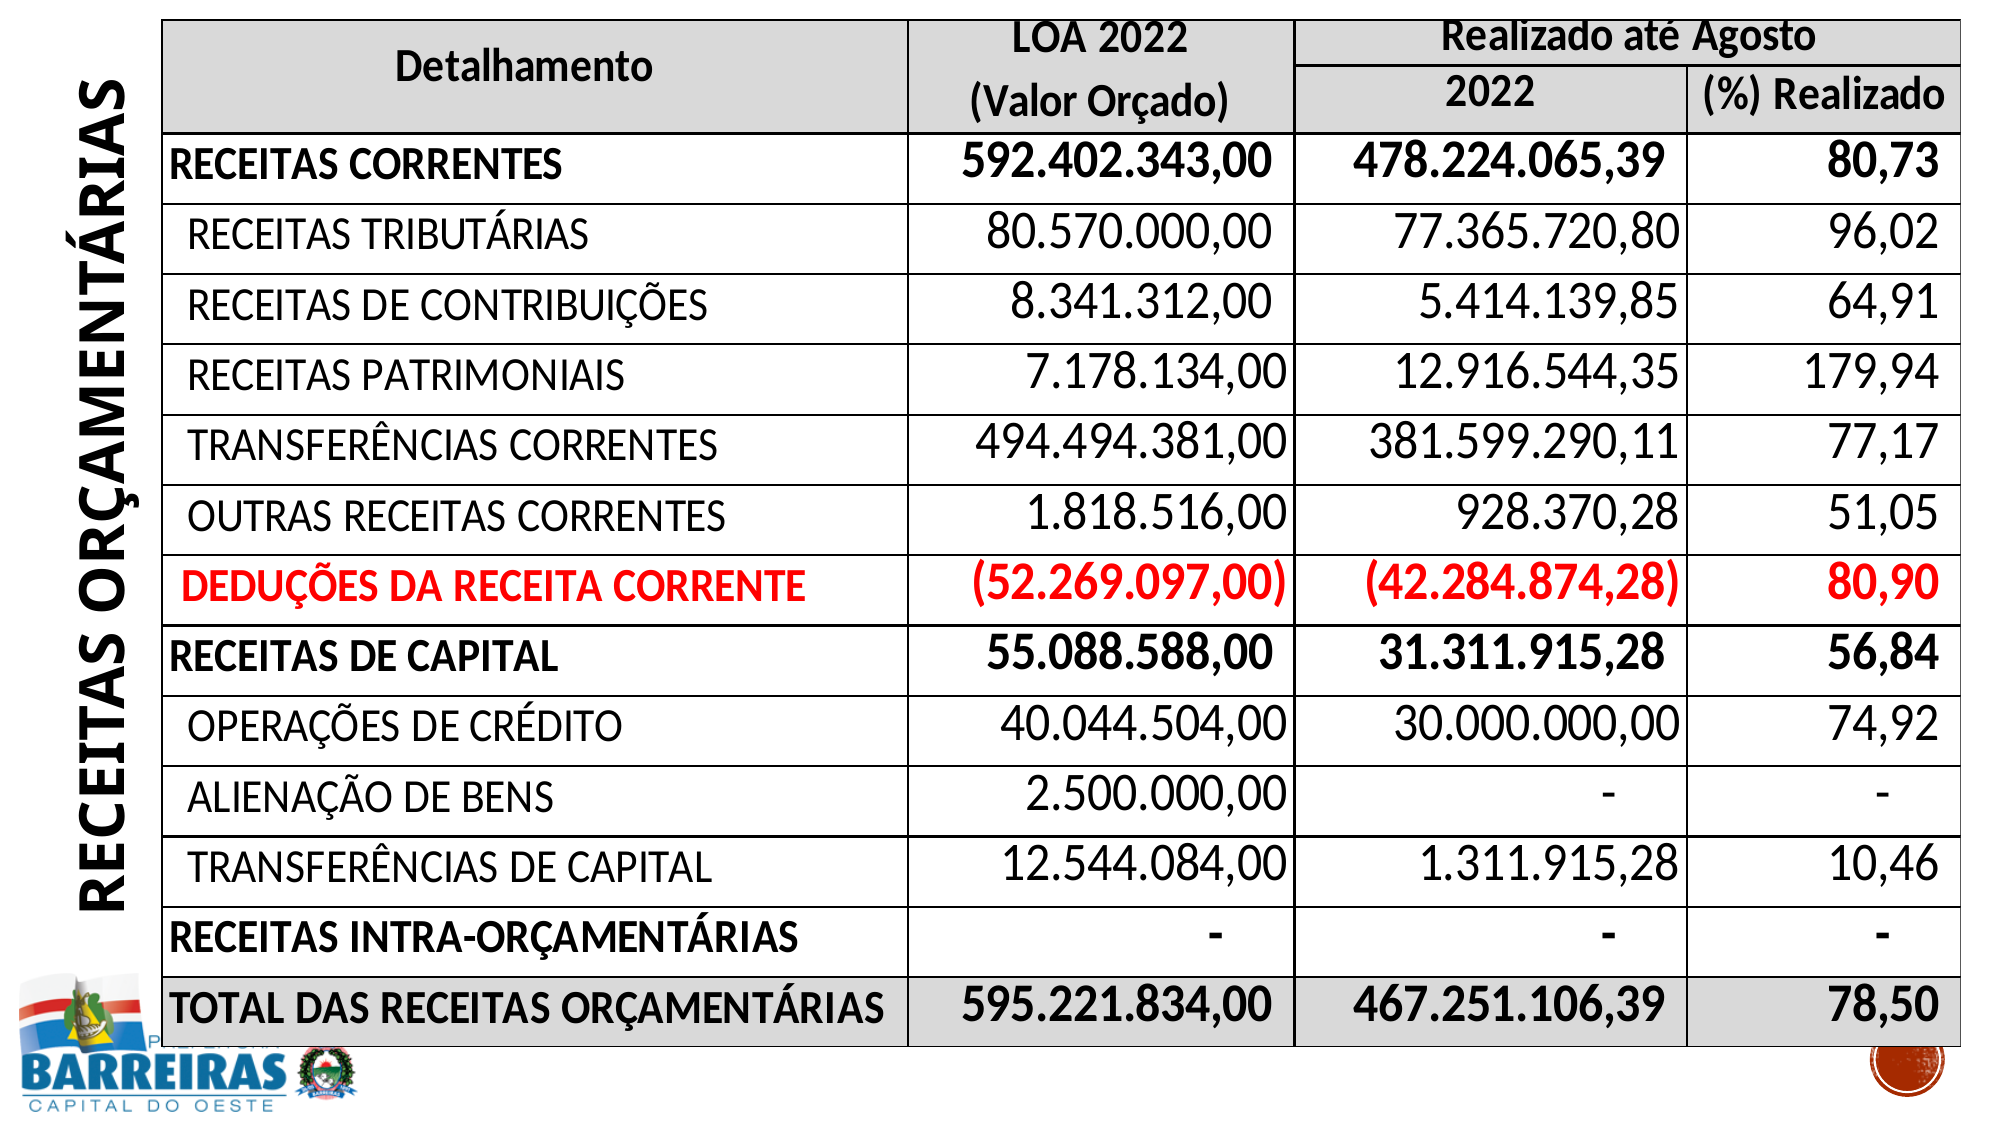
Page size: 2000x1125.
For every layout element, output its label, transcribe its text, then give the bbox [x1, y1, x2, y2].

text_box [166, 24, 1959, 1045]
text_box RECEITAS ORÇAMENTÁRIAS [54, 0, 145, 1049]
picture [19, 973, 358, 1112]
